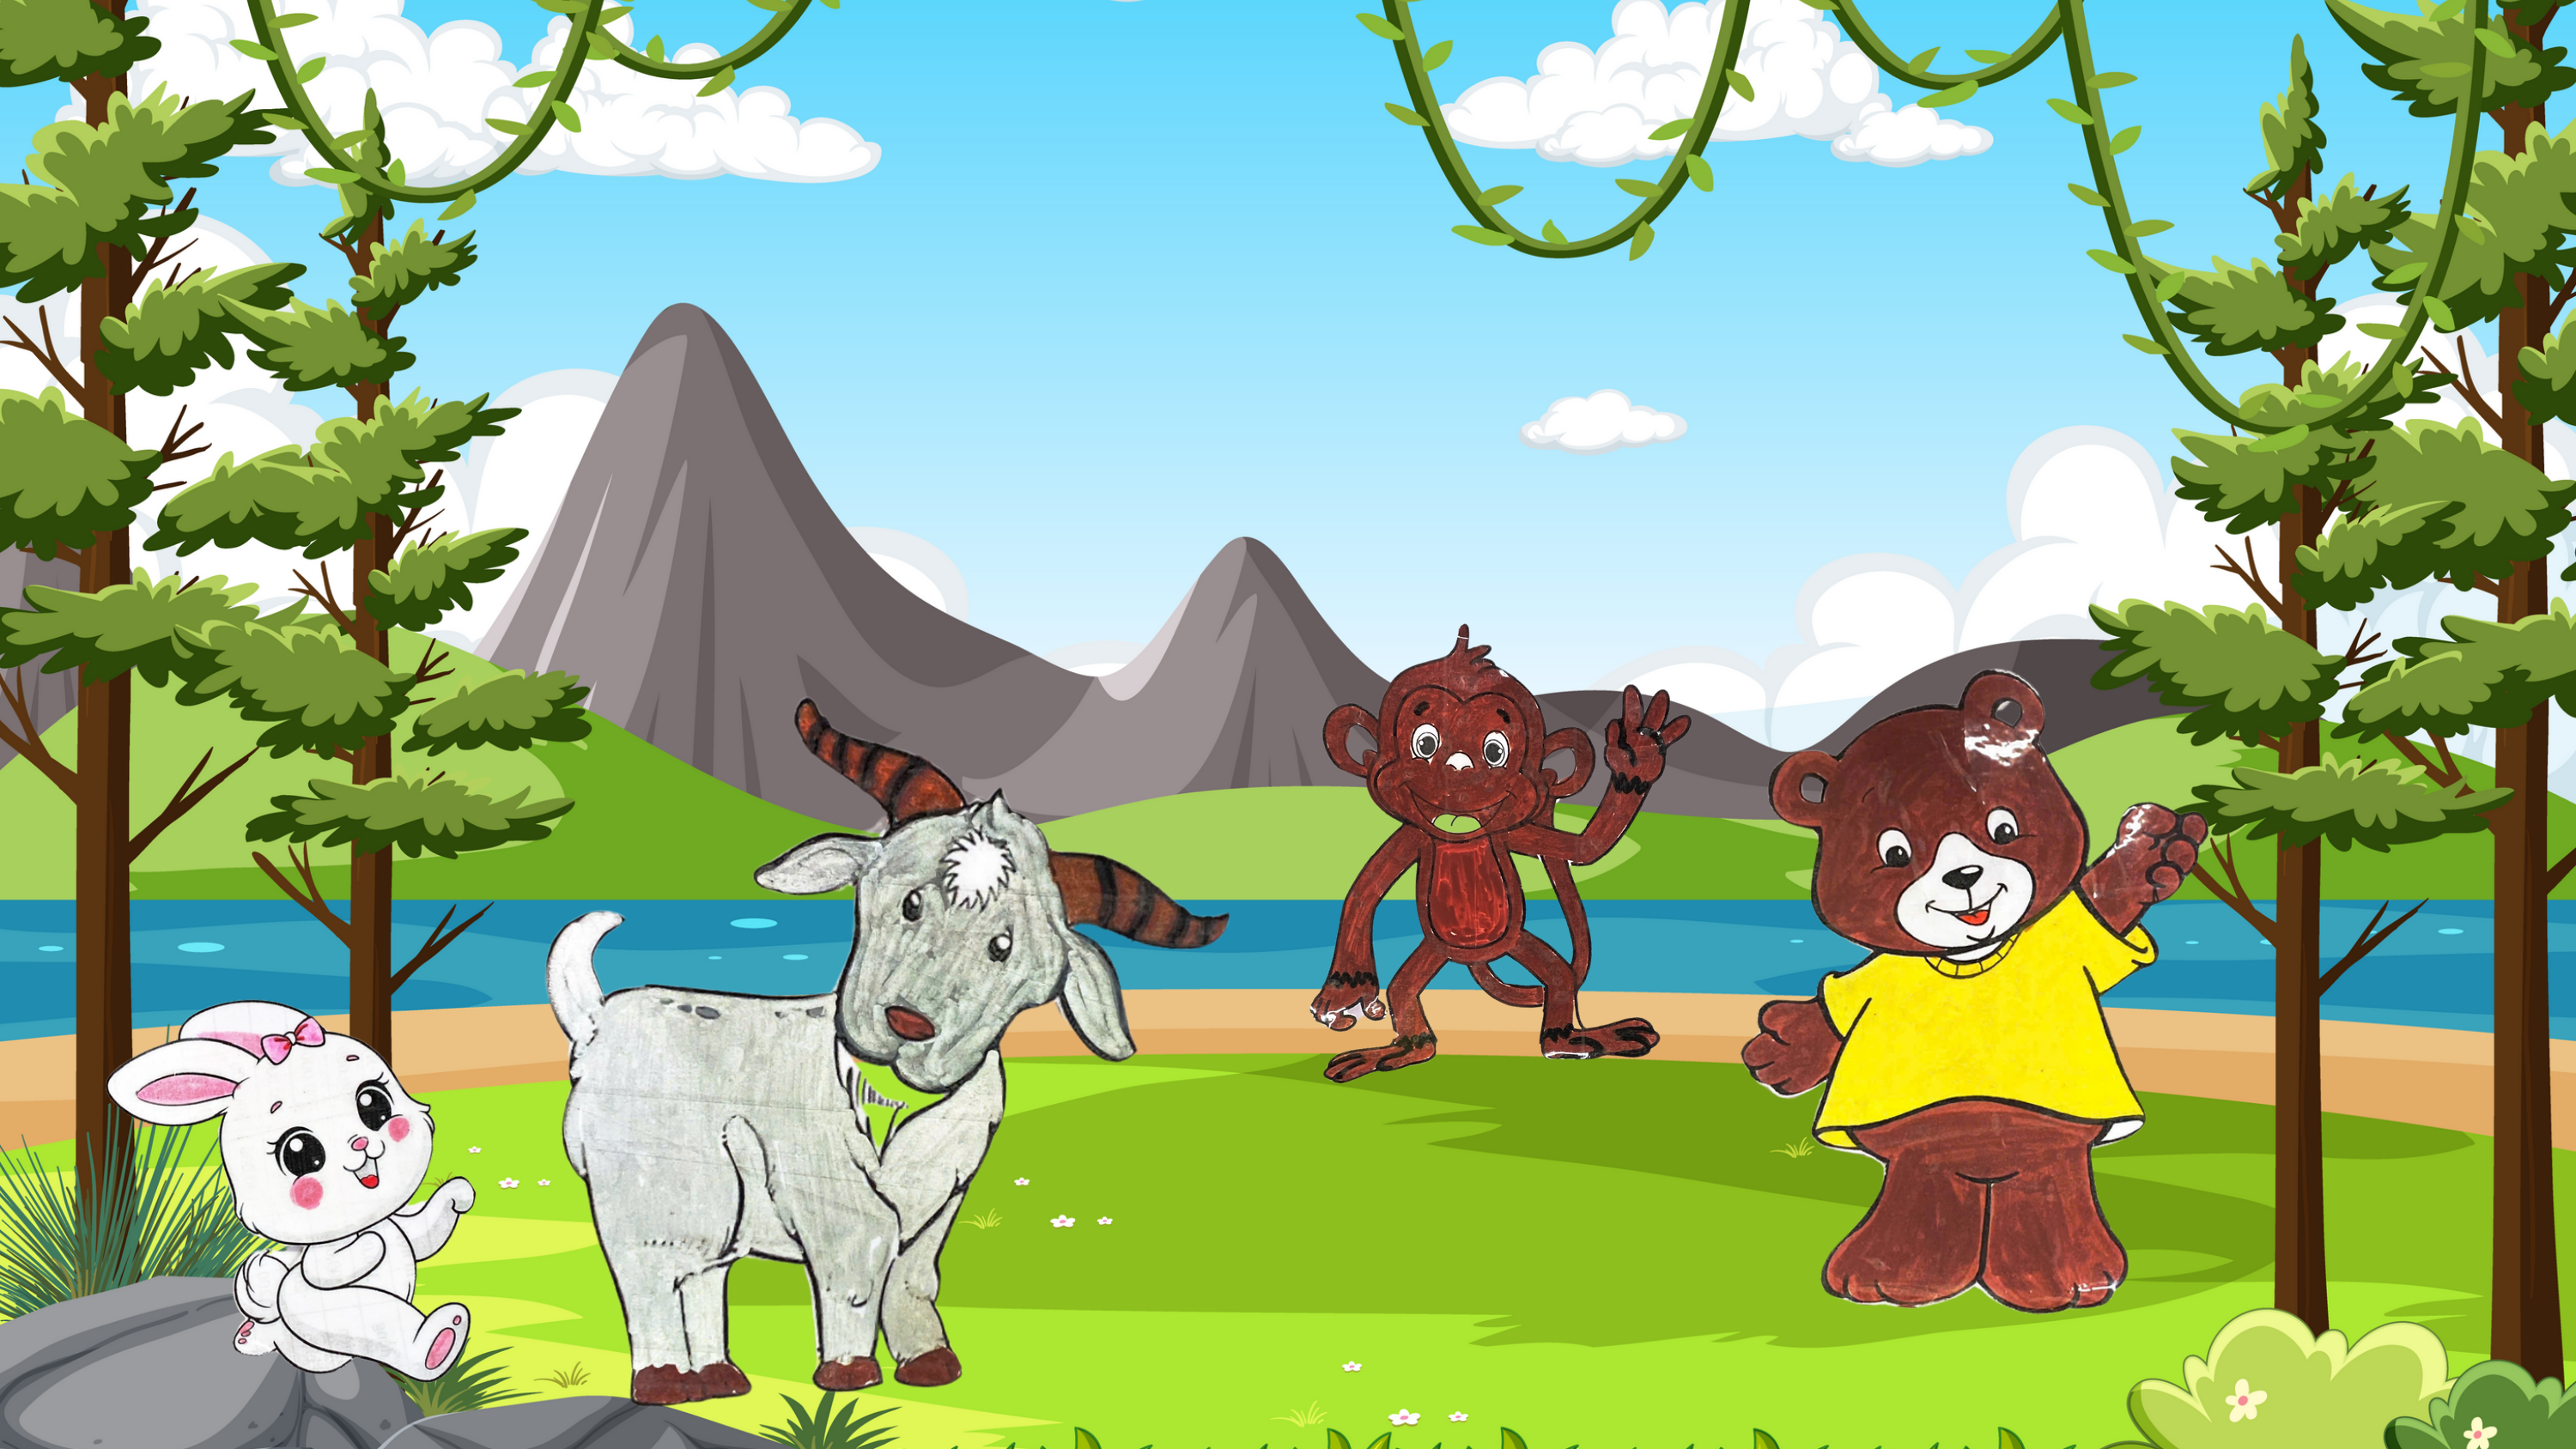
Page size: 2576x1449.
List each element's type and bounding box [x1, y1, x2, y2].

text_box [0, 0, 2576, 494]
text_box [1041, 470, 2133, 1241]
text_box [0, 494, 1704, 1449]
text_box [1704, 470, 2576, 1449]
